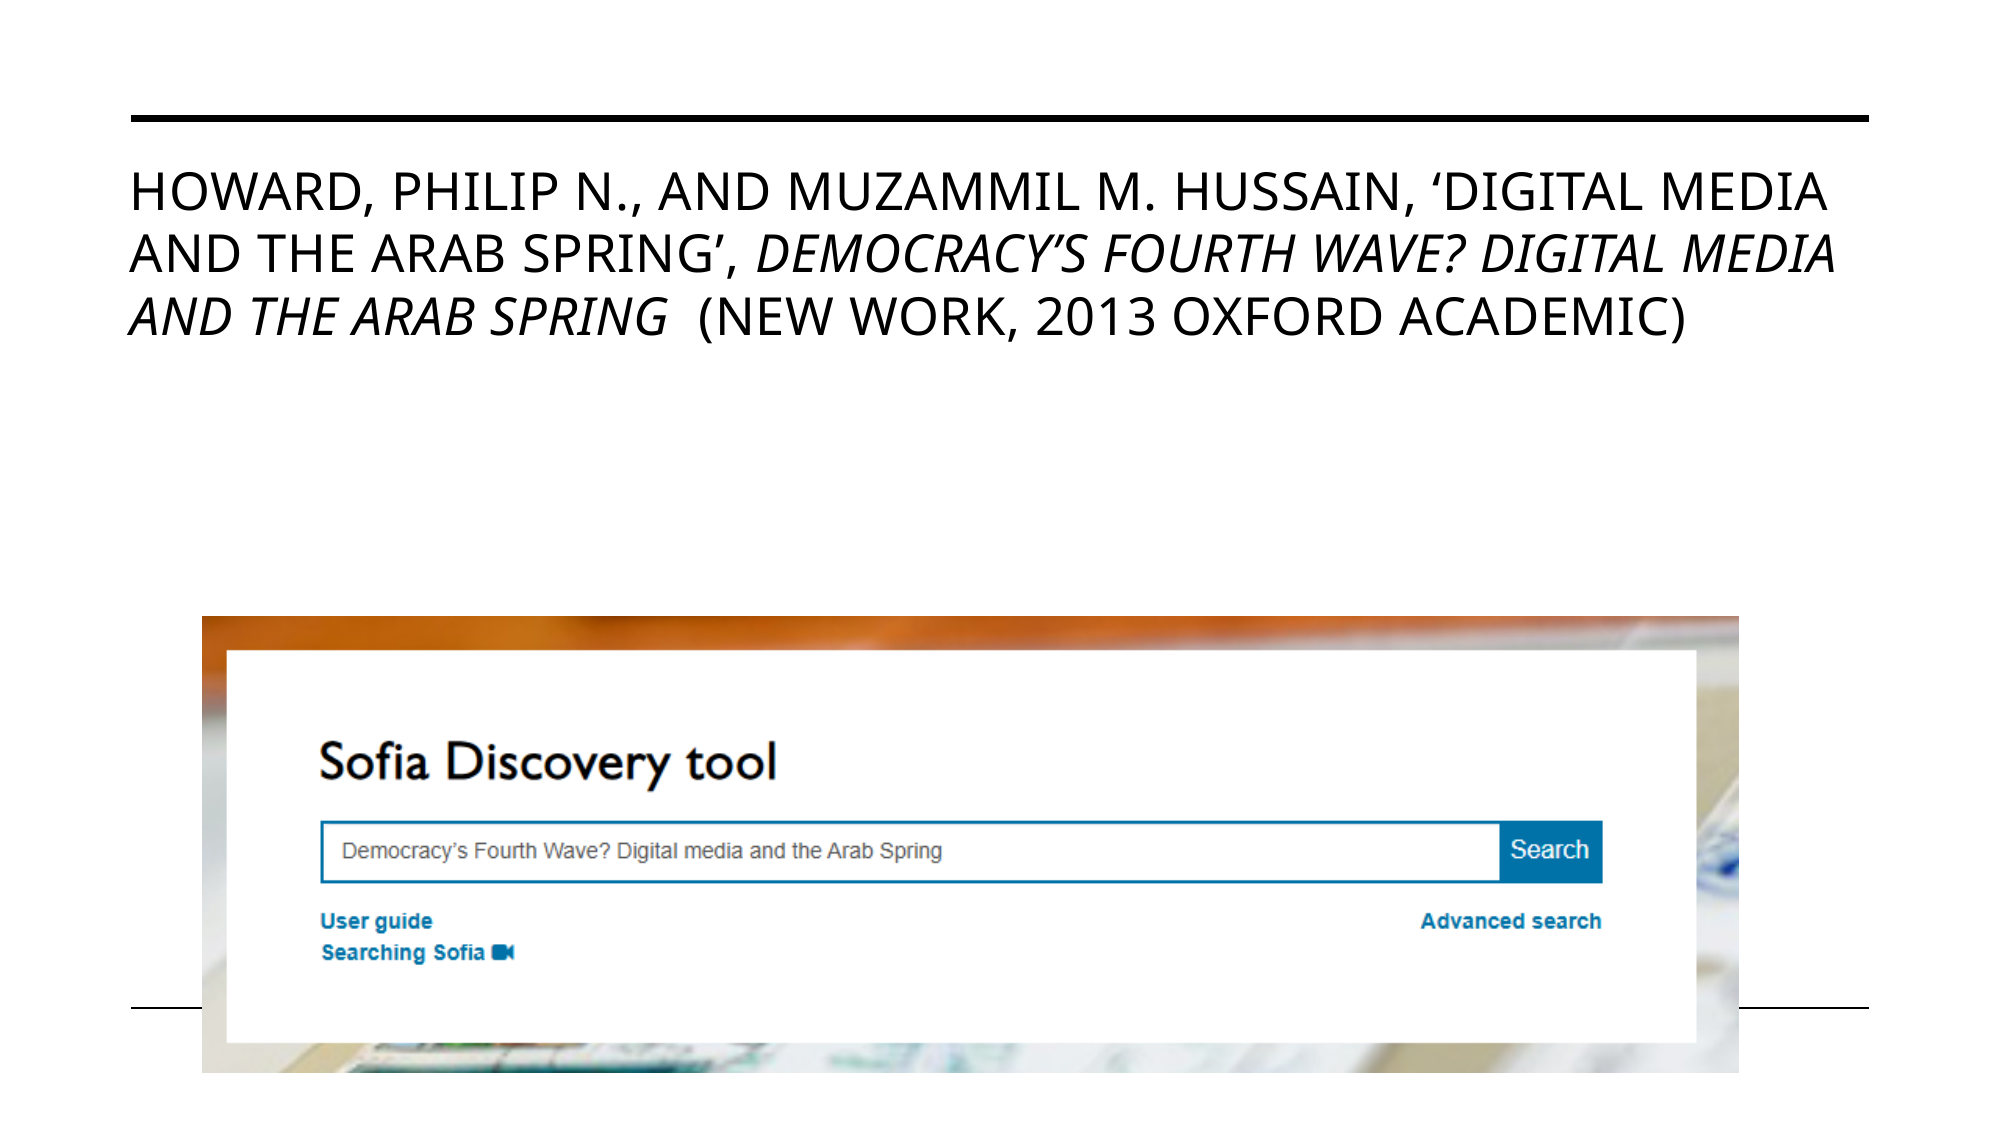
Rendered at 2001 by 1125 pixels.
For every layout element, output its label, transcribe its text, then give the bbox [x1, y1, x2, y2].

title Howard, Philip N., and Muzammil M. Hussain, ‘Digital media and the Arab spring’, Democracy’s Fourth Wave? Digital media and the Arab Spring (new work, 2013 Oxford Academic) [114, 149, 1869, 365]
picture [202, 616, 1739, 1073]
